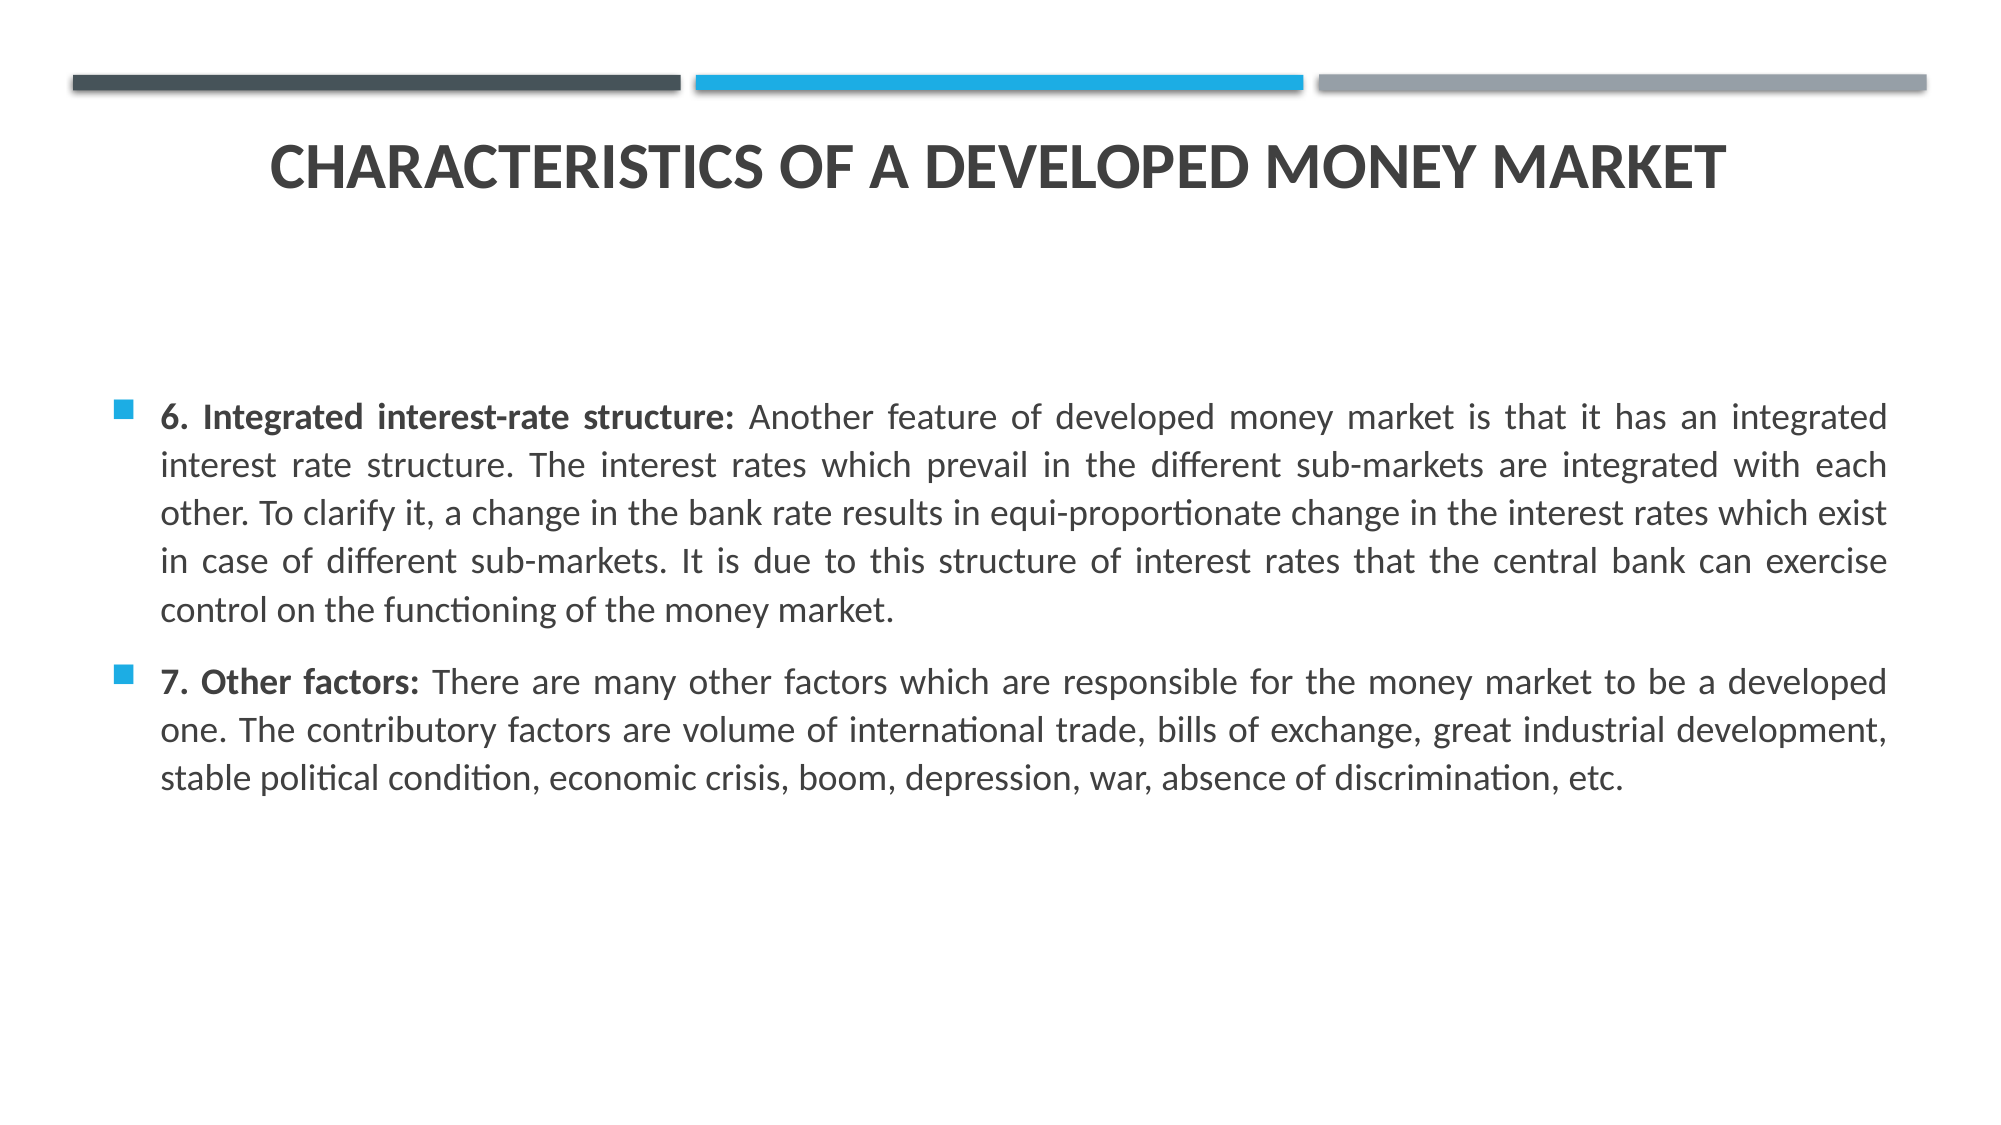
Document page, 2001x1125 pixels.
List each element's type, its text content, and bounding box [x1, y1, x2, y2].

list 6. Integrated interest-rate structure: Another feature of developed money market is that it has an integrated interest rate structure. The interest rates which prevail in the different sub-markets are integrated with each other. To clarify it, a change in the bank rate results in equi-proportionate change in the interest rates which exist in case of different sub-markets. It is due to this structure of interest rates that the central bank can exercise control on the functioning of the money market. 7. Other factors: There are many other factors which are responsible for the money market to be a developed one. The contributory factors are volume of international trade, bills of exchange, great industrial development, stable political condition, economic crisis, boom, depression, war, absence of discrimination, etc. [95, 277, 1905, 981]
title CHARACTERISTICS OF A DEVELOPED MONEY MARKET [95, 115, 1905, 210]
